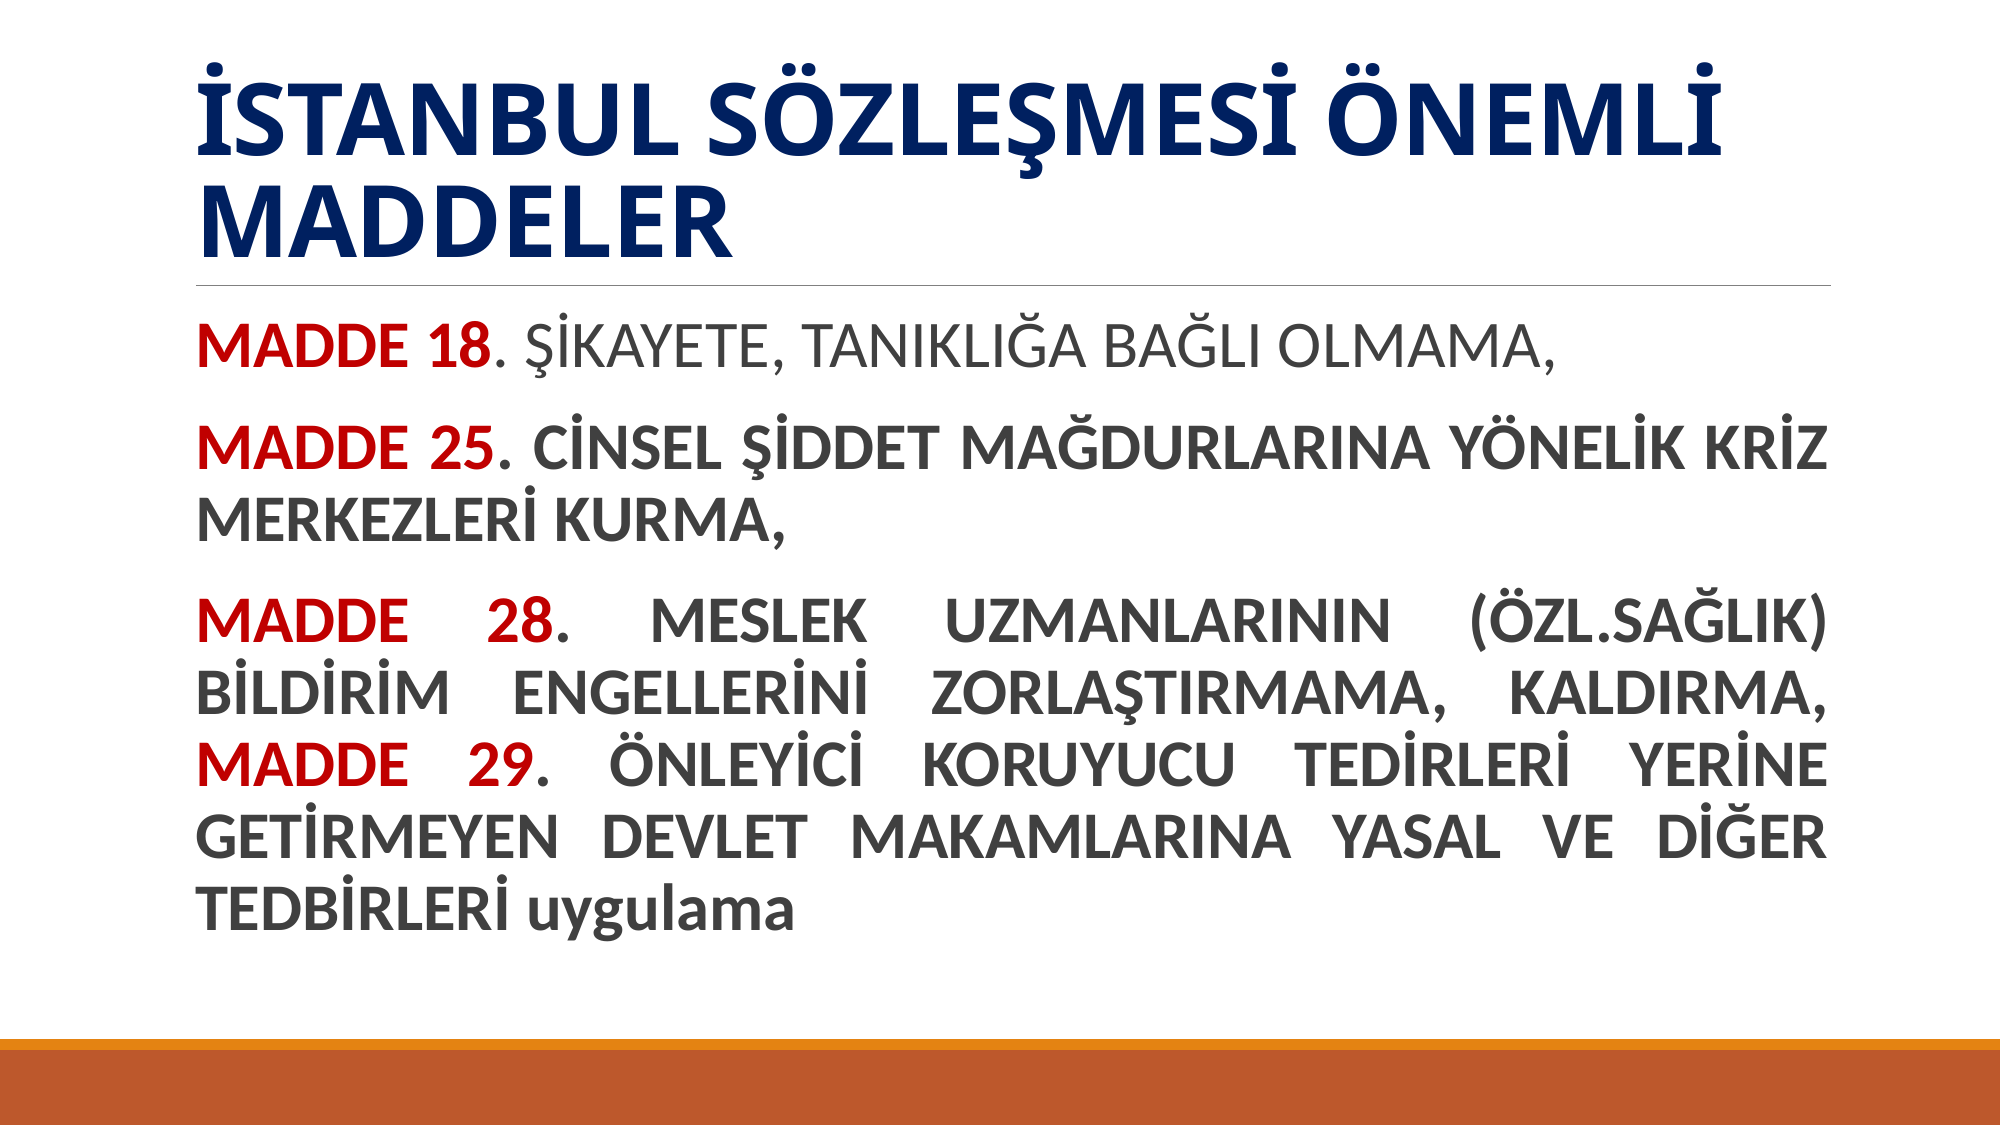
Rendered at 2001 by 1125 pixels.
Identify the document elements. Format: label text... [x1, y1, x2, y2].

title İSTANBUL SÖZLEŞMESİ ÖNEMLİ MADDELER [180, 47, 1830, 285]
list MADDE 18. ŞİKAYETE, TANIKLIĞA BAĞLI OLMAMA, MADDE 25. CİNSEL ŞİDDET MAĞDURLARINA YÖNELİK KRİZ MERKEZLERİ KURMA, MADDE 28. MESLEK UZMANLARININ (ÖZL.SAĞLIK) BİLDİRİM ENGELLERİNİ ZORLAŞTIRMAMA, KALDIRMA, MADDE 29. ÖNLEYİCİ KORUYUCU TEDİRLERİ YERİNE GETİRMEYEN DEVLET MAKAMLARINA YASAL VE DİĞER TEDBİRLERİ uygulama [180, 302, 1830, 963]
